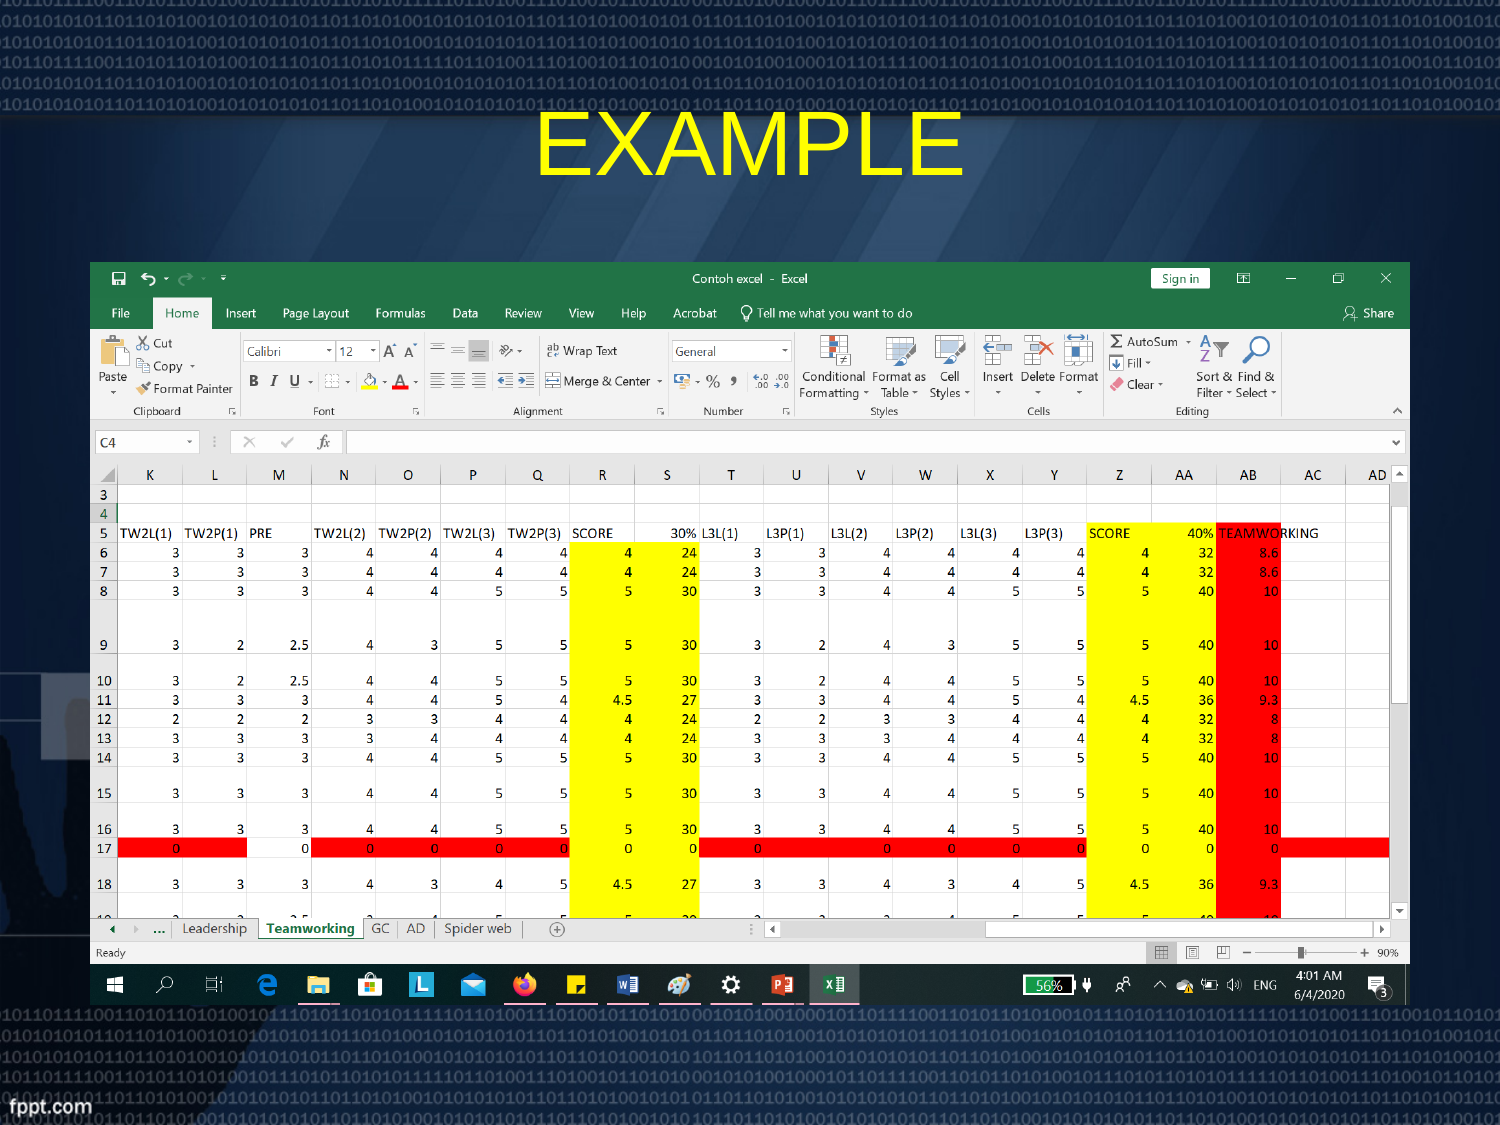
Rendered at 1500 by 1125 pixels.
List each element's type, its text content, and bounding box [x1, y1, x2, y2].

picture [0, 0, 1500, 1125]
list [89, 262, 1410, 1005]
title EXAMPLE [75, 45, 1425, 233]
